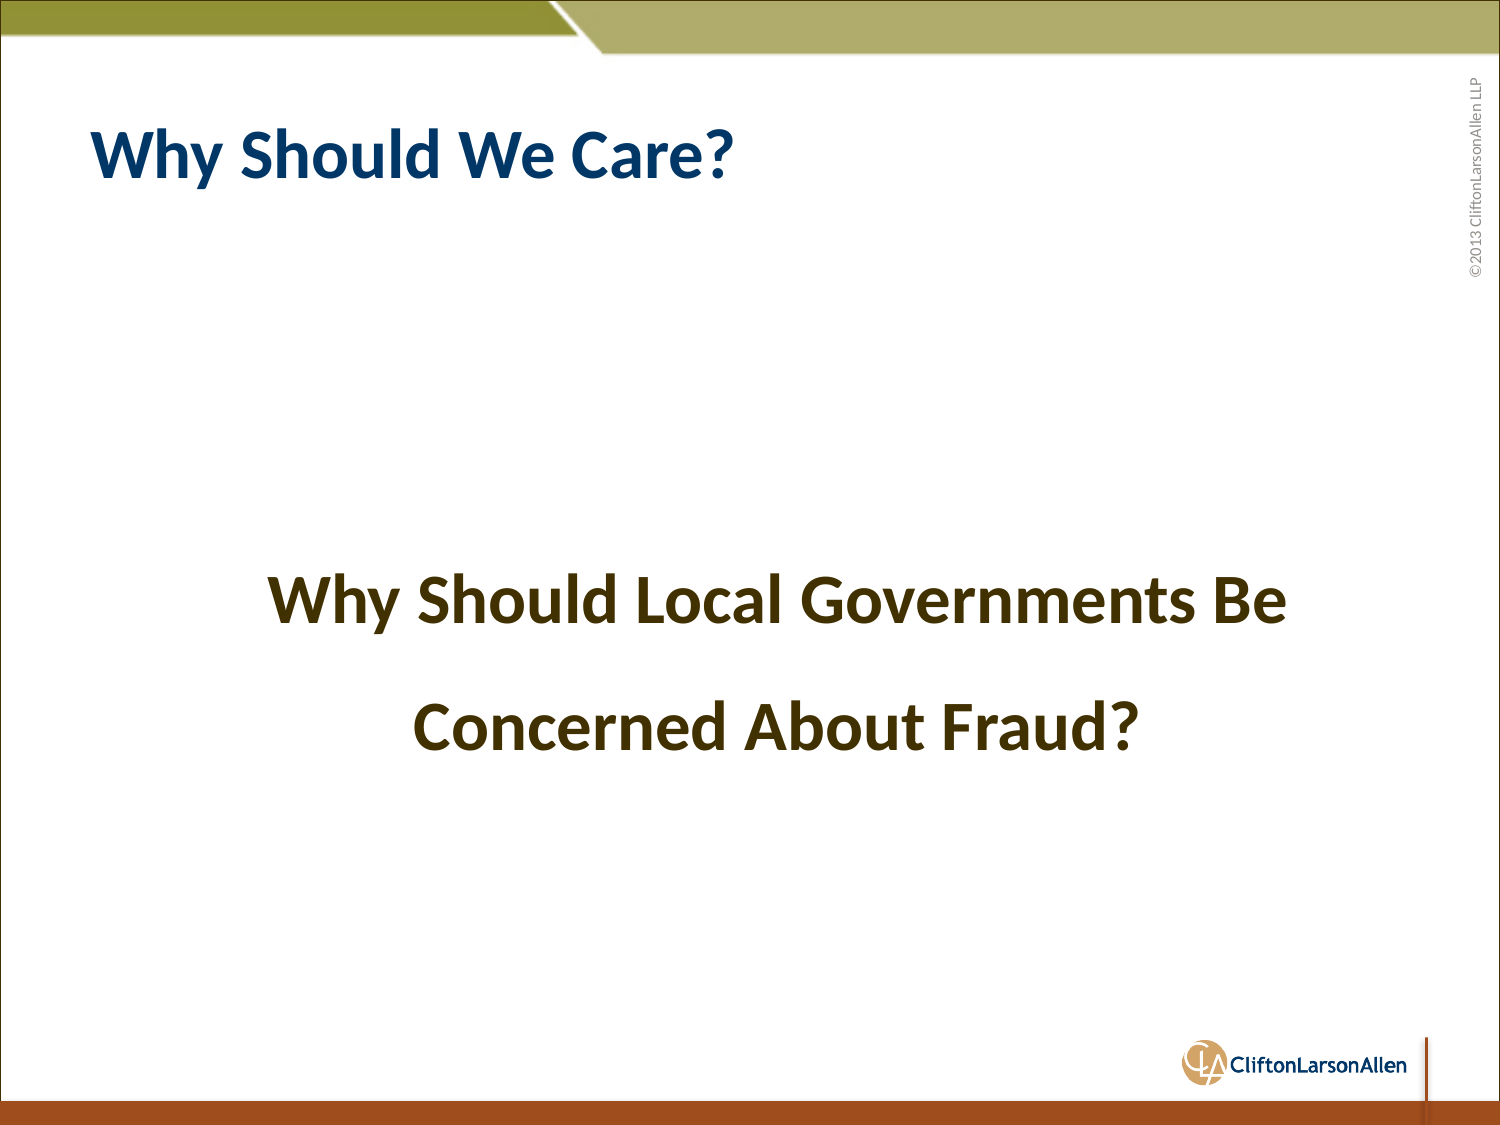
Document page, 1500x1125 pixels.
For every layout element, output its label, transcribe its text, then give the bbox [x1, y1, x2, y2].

title Why Should We Care? [74, 74, 1426, 226]
picture [1, 1, 1499, 86]
list Why Should Local Governments Be Concerned About Fraud? [74, 237, 1426, 1038]
picture [1162, 1019, 1427, 1108]
